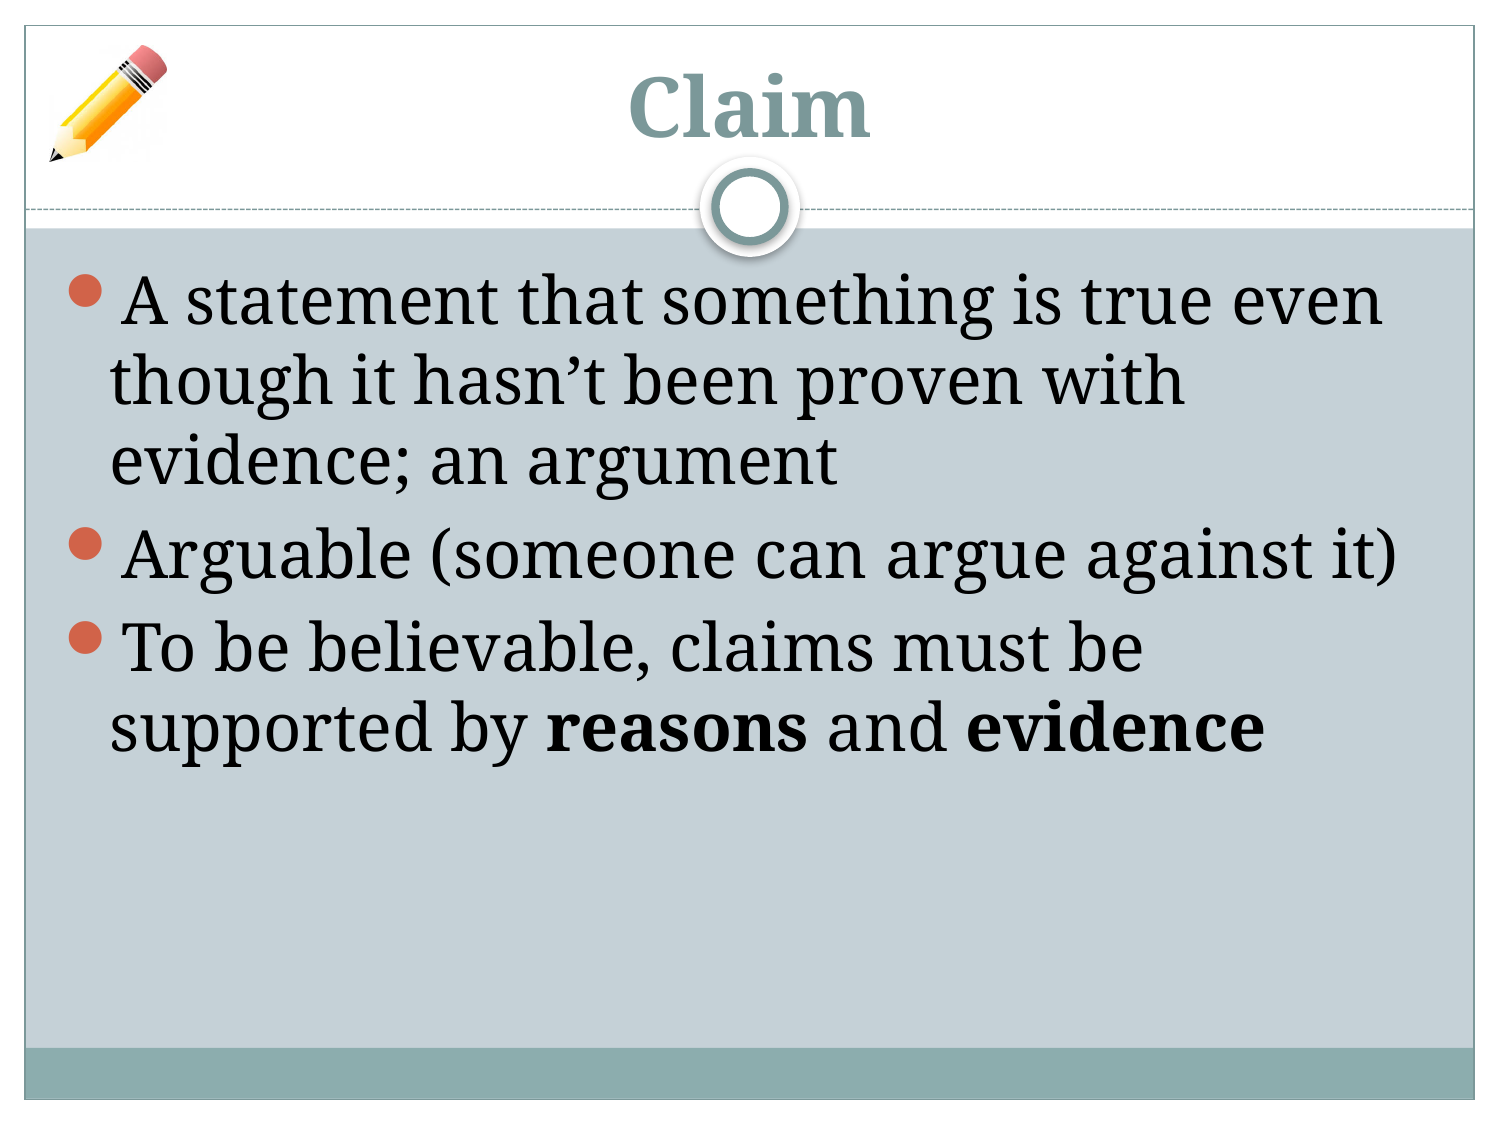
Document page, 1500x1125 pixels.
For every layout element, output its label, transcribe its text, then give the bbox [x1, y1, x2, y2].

title Claim [49, 37, 1450, 162]
list A statement that something is true even though it hasn’t been proven with evidence; an argument Arguable (someone can argue against it) To be believable, claims must be supported by reasons and evidence [49, 250, 1445, 1042]
picture [49, 45, 167, 163]
